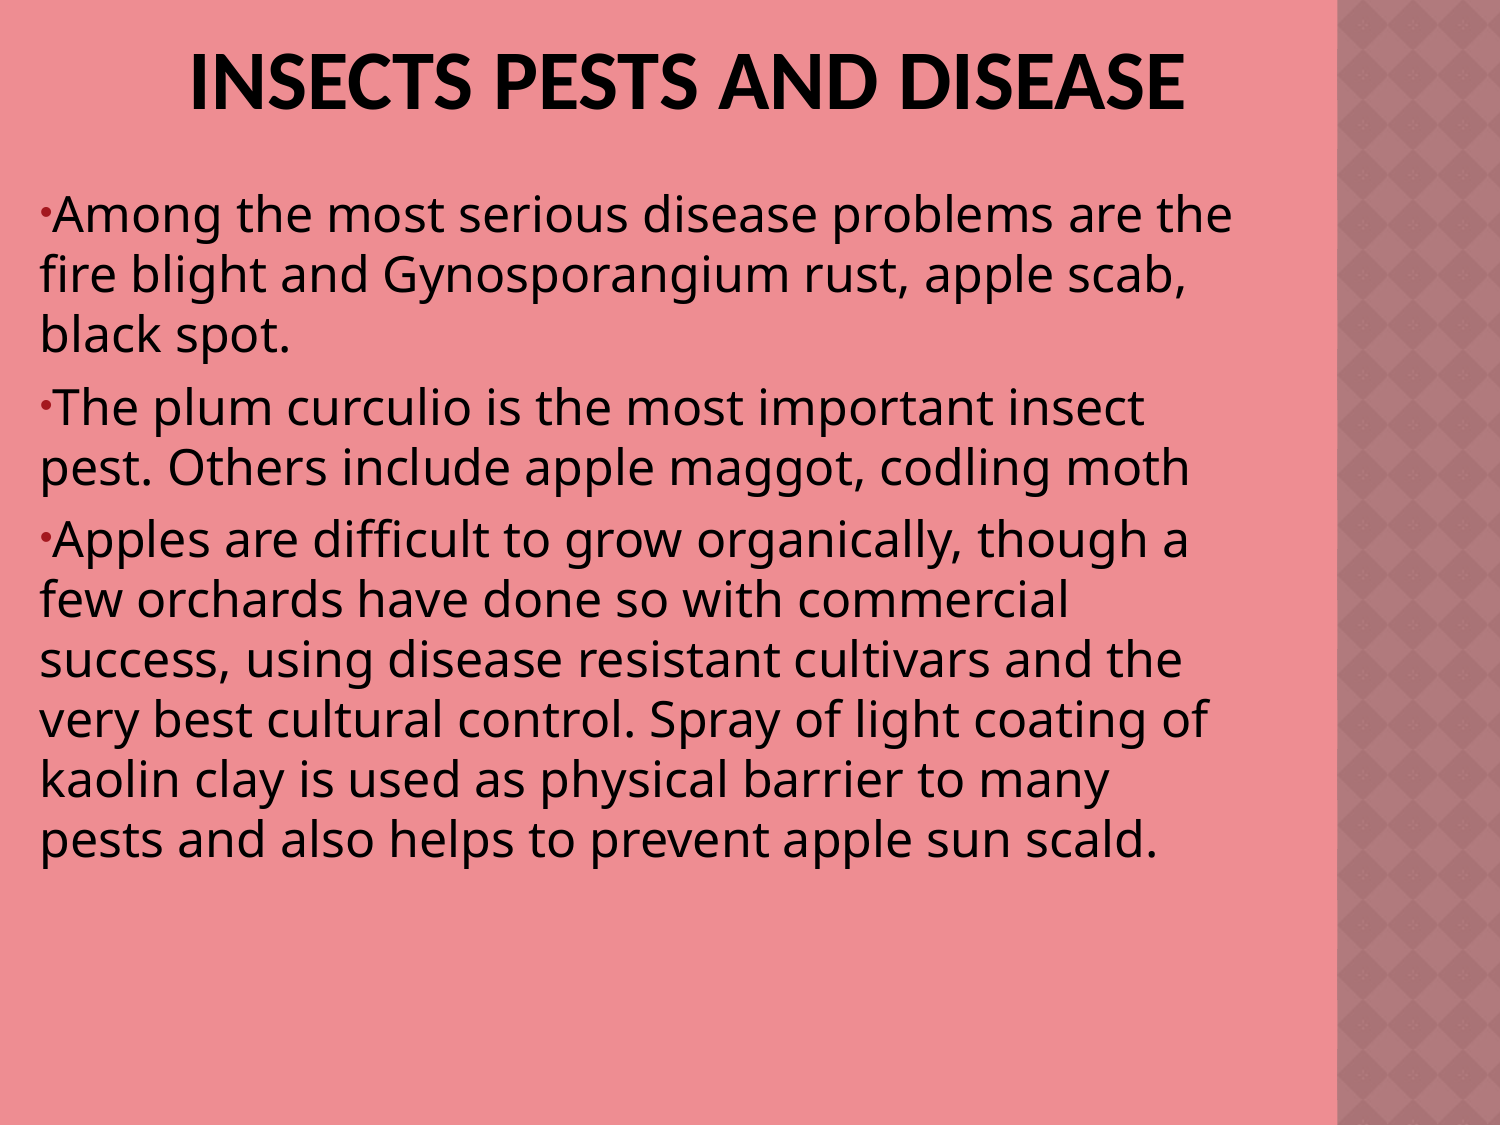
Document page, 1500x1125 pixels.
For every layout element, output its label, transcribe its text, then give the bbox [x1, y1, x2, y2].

title Insects pests and disease [174, 24, 1202, 138]
list Among the most serious disease problems are the fire blight and Gynosporangium rust, apple scab, black spot. The plum curculio is the most important insect pest. Others include apple maggot, codling moth Apples are difficult to grow organically, though a few orchards have done so with commercial success, using disease resistant cultivars and the very best cultural control. Spray of light coating of kaolin clay is used as physical barrier to many pests and also helps to prevent apple sun scald. [24, 149, 1250, 938]
